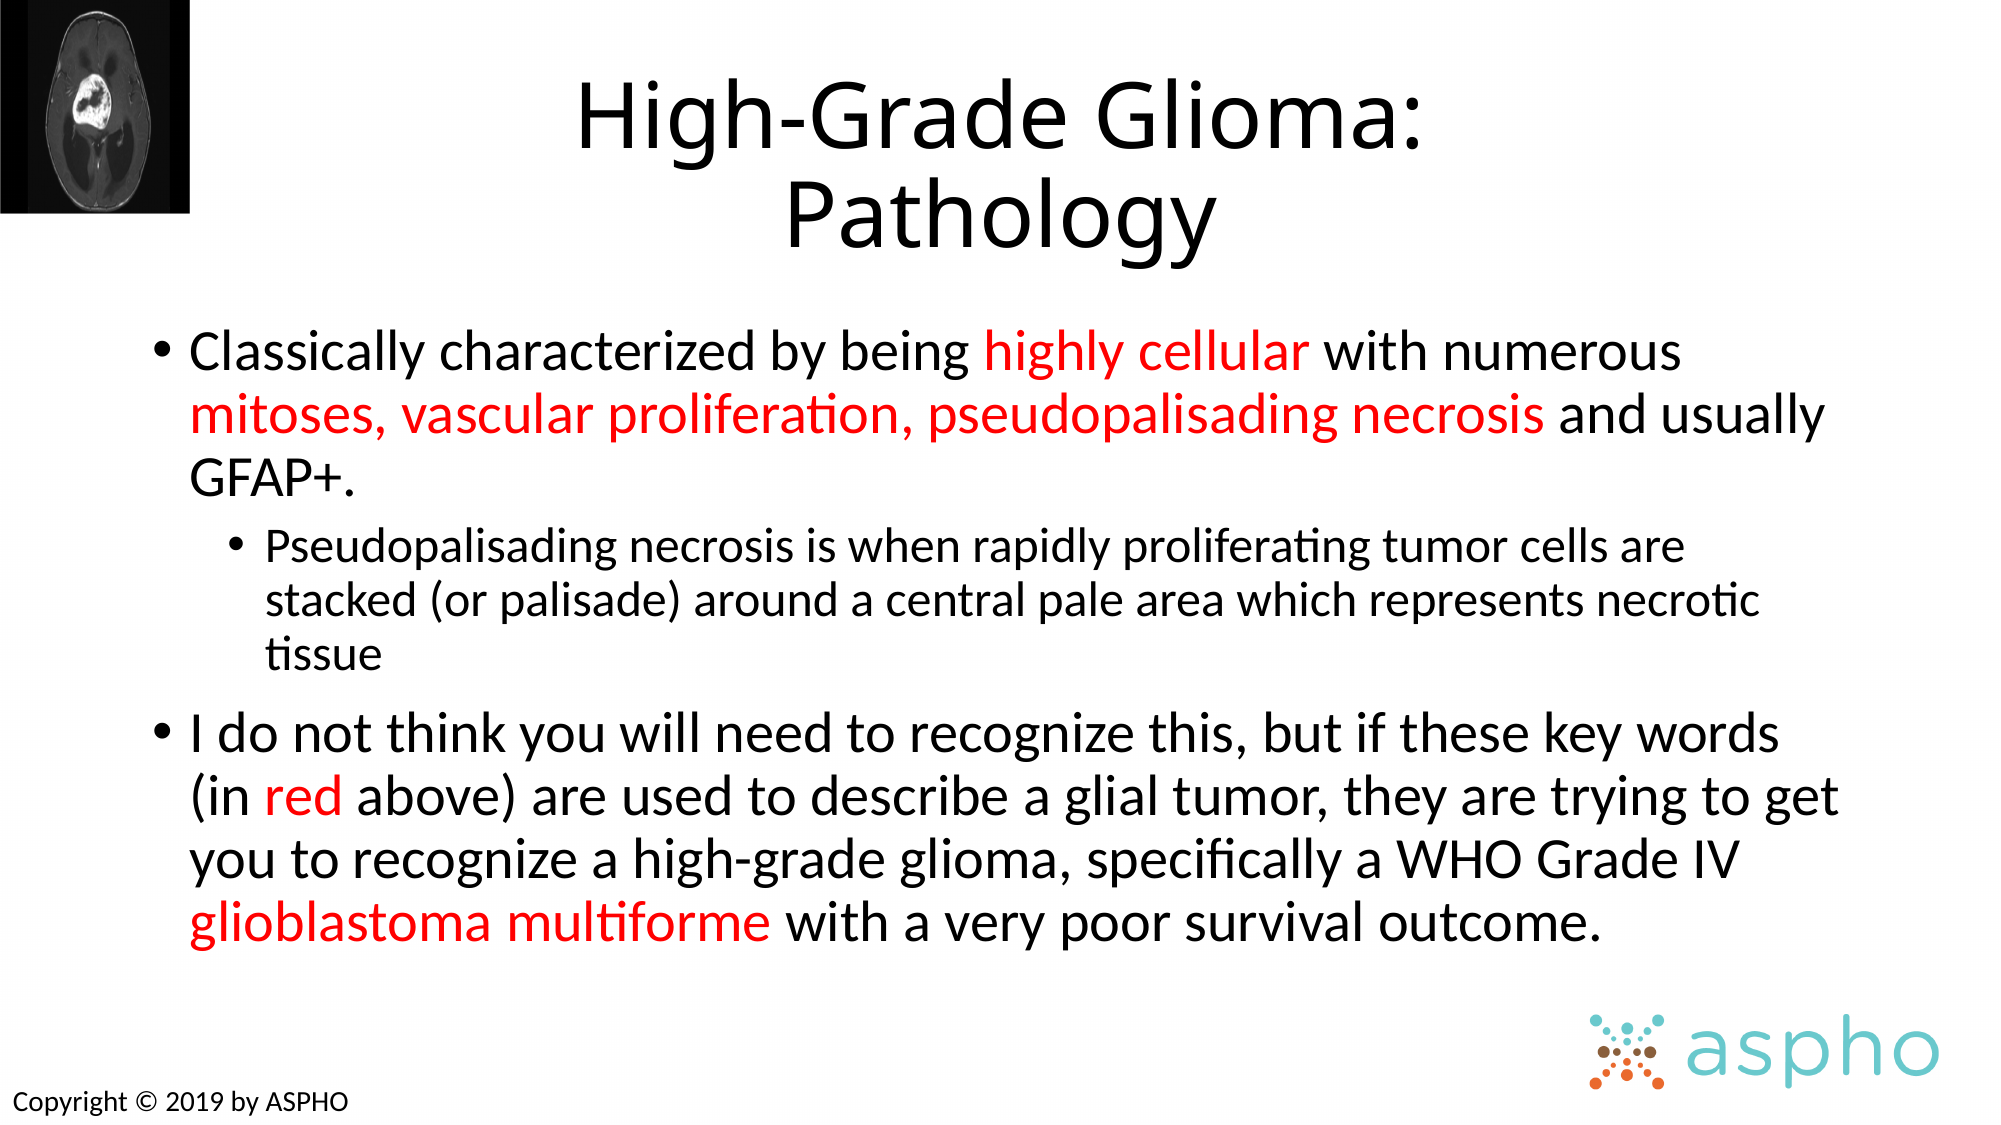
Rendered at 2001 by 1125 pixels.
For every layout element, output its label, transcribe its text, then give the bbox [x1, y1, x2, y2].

title High-Grade Glioma: Pathology [137, 59, 1863, 278]
text_box Copyright © 2019 by ASPHO [0, 1074, 370, 1125]
list Classically characterized by being highly cellular with numerous mitoses, vascular proliferation, pseudopalisading necrosis and usually GFAP+. Pseudopalisading necrosis is when rapidly proliferating tumor cells are stacked (or palisade) around a central pale area which represents necrotic tissue I do not think you will need to recognize this, but if these key words (in red above) are used to describe a glial tumor, they are trying to get you to recognize a high-grade glioma, specifically a WHO Grade IV glioblastoma multiforme with a very poor survival outcome. [137, 312, 1863, 1027]
picture [0, 0, 2001, 1125]
